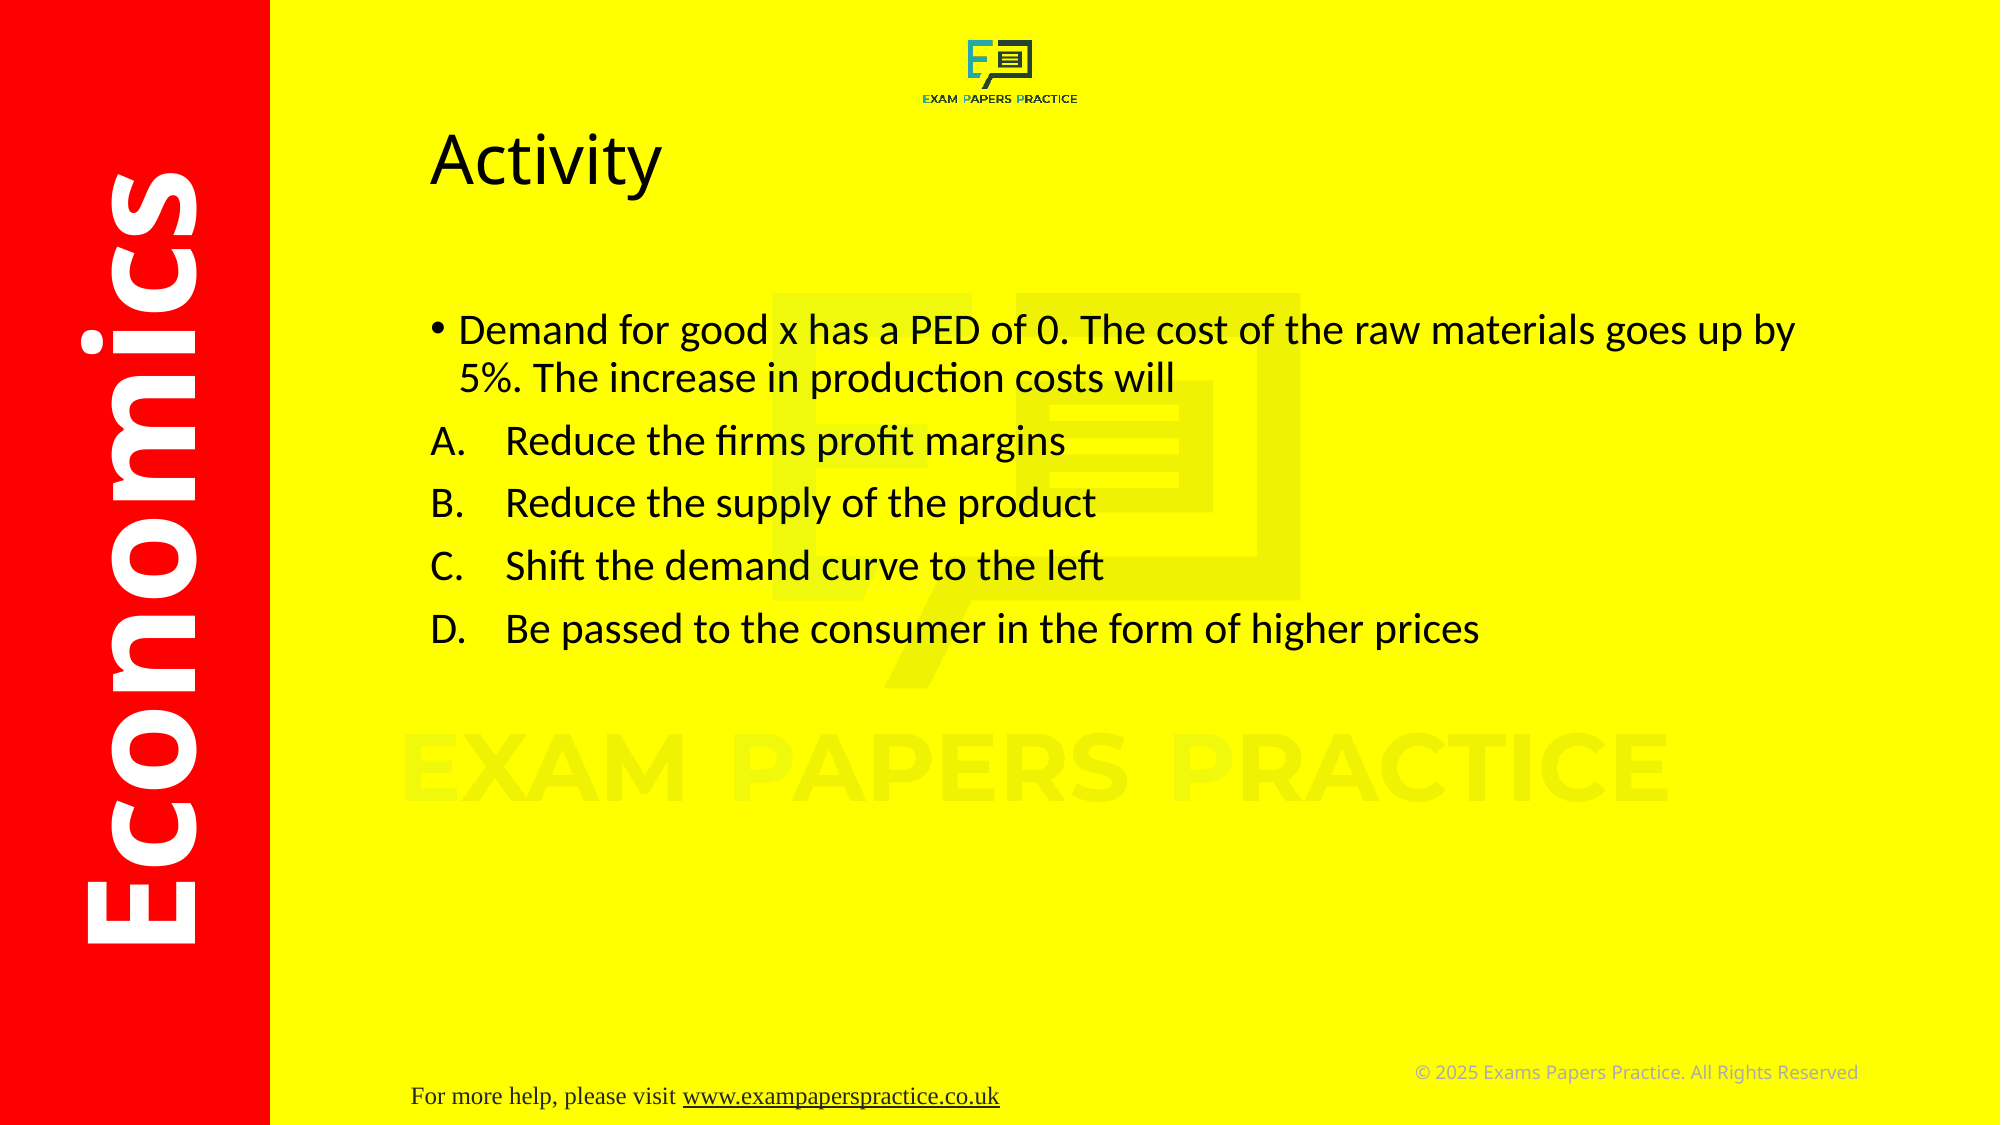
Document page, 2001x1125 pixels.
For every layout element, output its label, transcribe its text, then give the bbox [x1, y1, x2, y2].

list Demand for good x has a PED of 0. The cost of the raw materials goes up by 5%. The increase in production costs will Reduce the firms profit margins Reduce the supply of the product Shift the demand curve to the left Be passed to the consumer in the form of higher prices [409, 293, 1869, 1019]
text_box © 2025 Exams Papers Practice. All Rights Reserved [1386, 1053, 1887, 1091]
picture [923, 40, 1077, 103]
picture [405, 292, 1668, 802]
title Activity [409, 47, 1869, 277]
text_box For more help, please visit www.exampaperspractice.co.uk [374, 1072, 1037, 1111]
